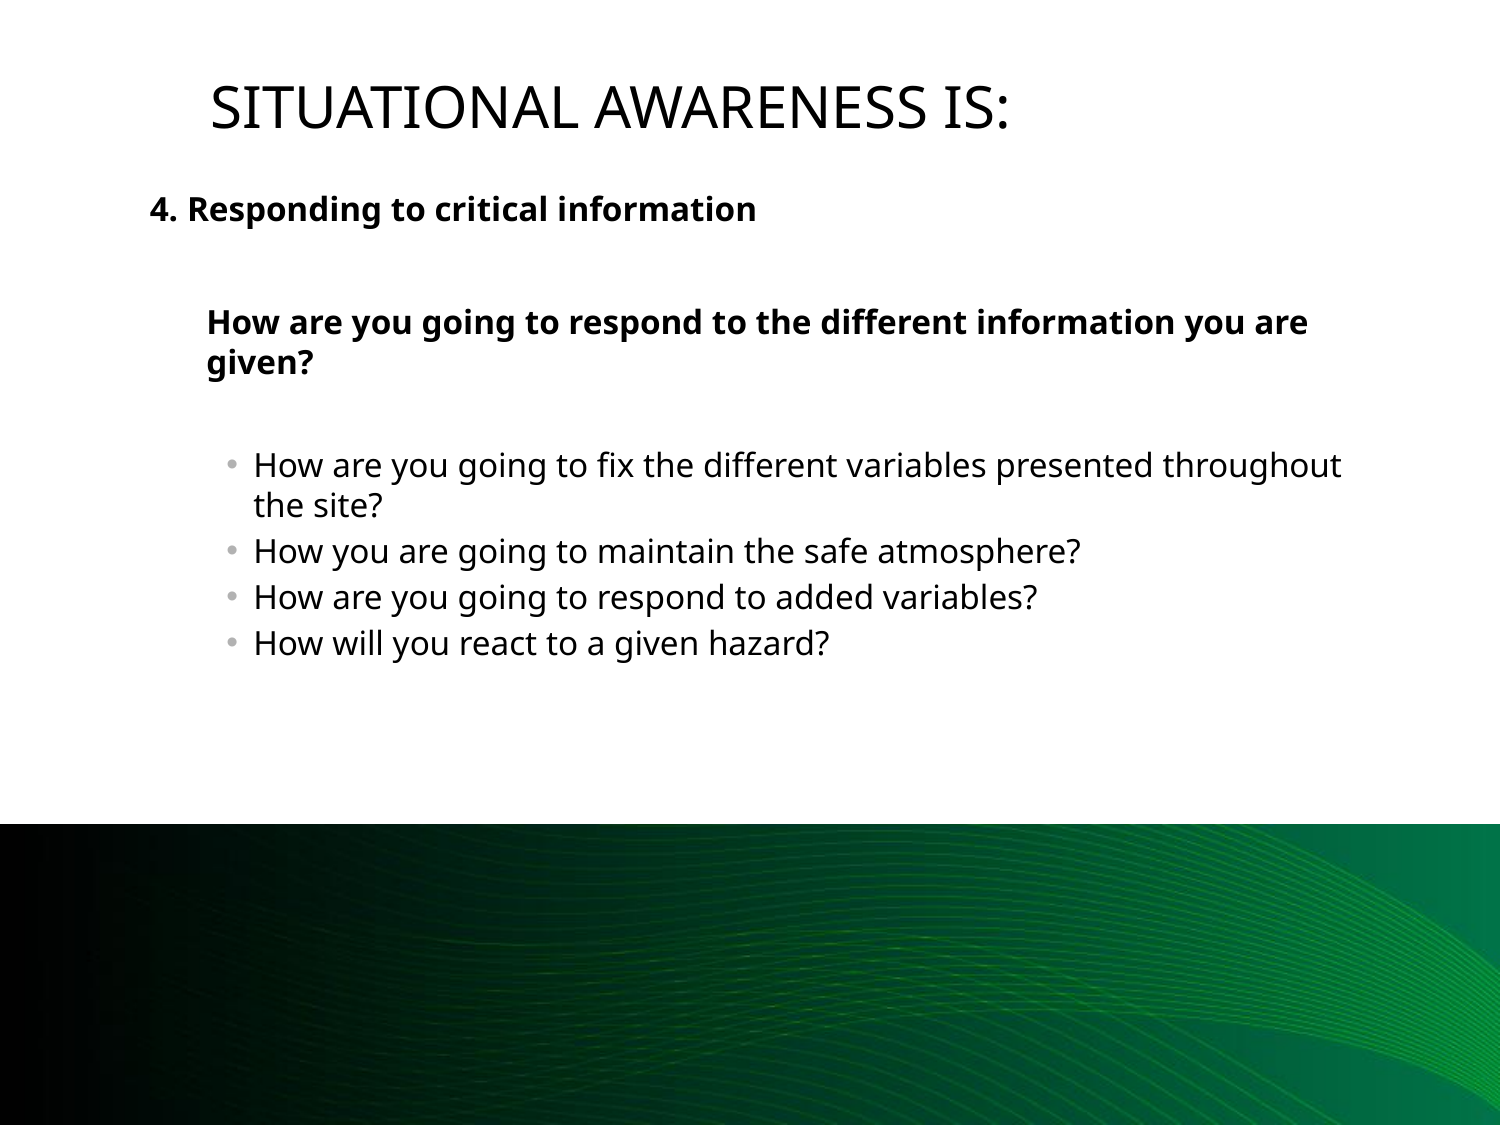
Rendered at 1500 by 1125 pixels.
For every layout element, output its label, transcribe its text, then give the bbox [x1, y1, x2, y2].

list 4. Responding to critical information How are you going to respond to the different information you are given? How are you going to fix the different variables presented throughout the site? How you are going to maintain the safe atmosphere? How are you going to respond to added variables? How will you react to a given hazard? [134, 180, 1369, 768]
picture [0, 824, 1500, 1125]
title Situational awareness is: [134, 59, 1369, 150]
